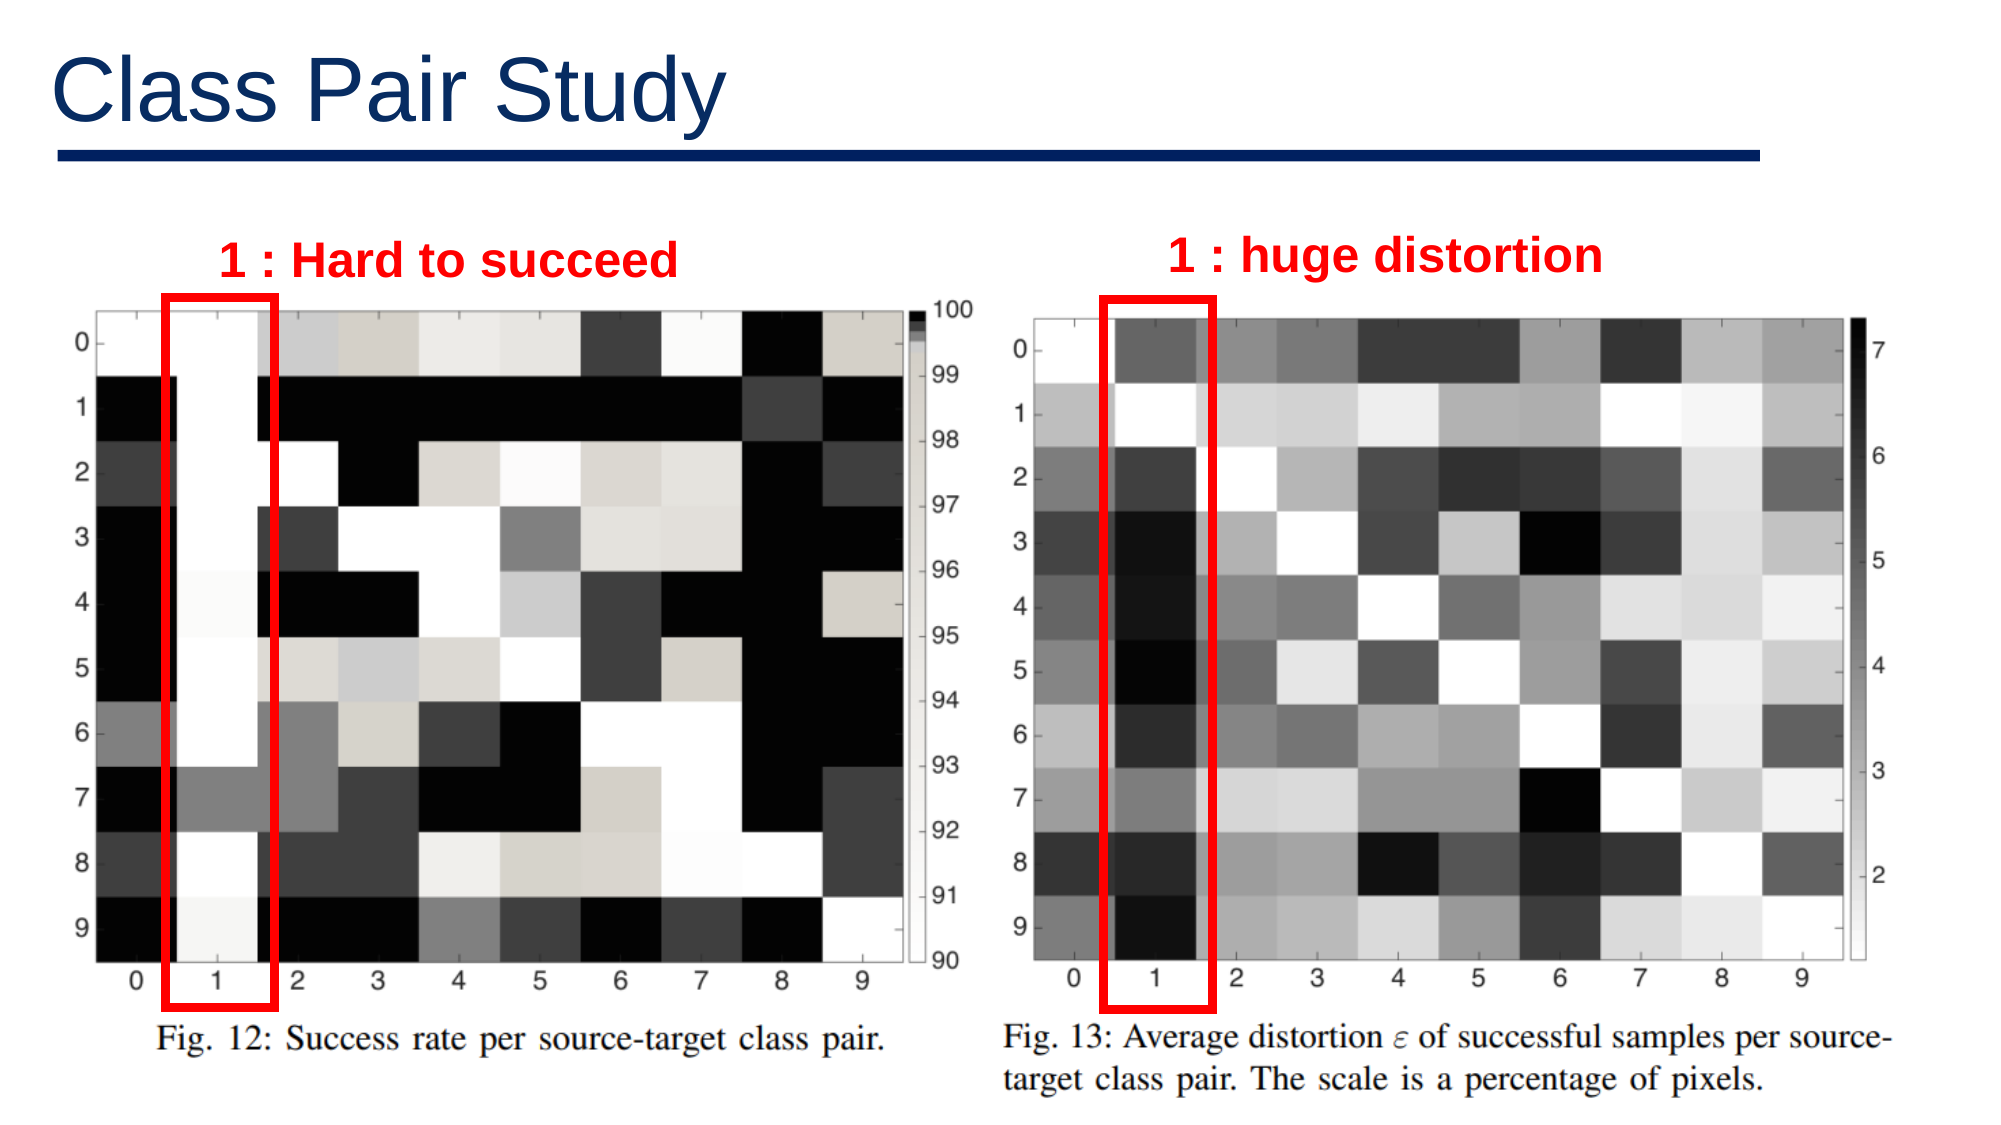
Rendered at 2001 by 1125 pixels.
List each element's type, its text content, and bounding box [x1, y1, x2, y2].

text_box [61, 169, 1863, 309]
title Class Pair Study [34, 21, 1760, 162]
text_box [88, 215, 1748, 1010]
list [60, 295, 1000, 1065]
picture [1002, 309, 1905, 1102]
